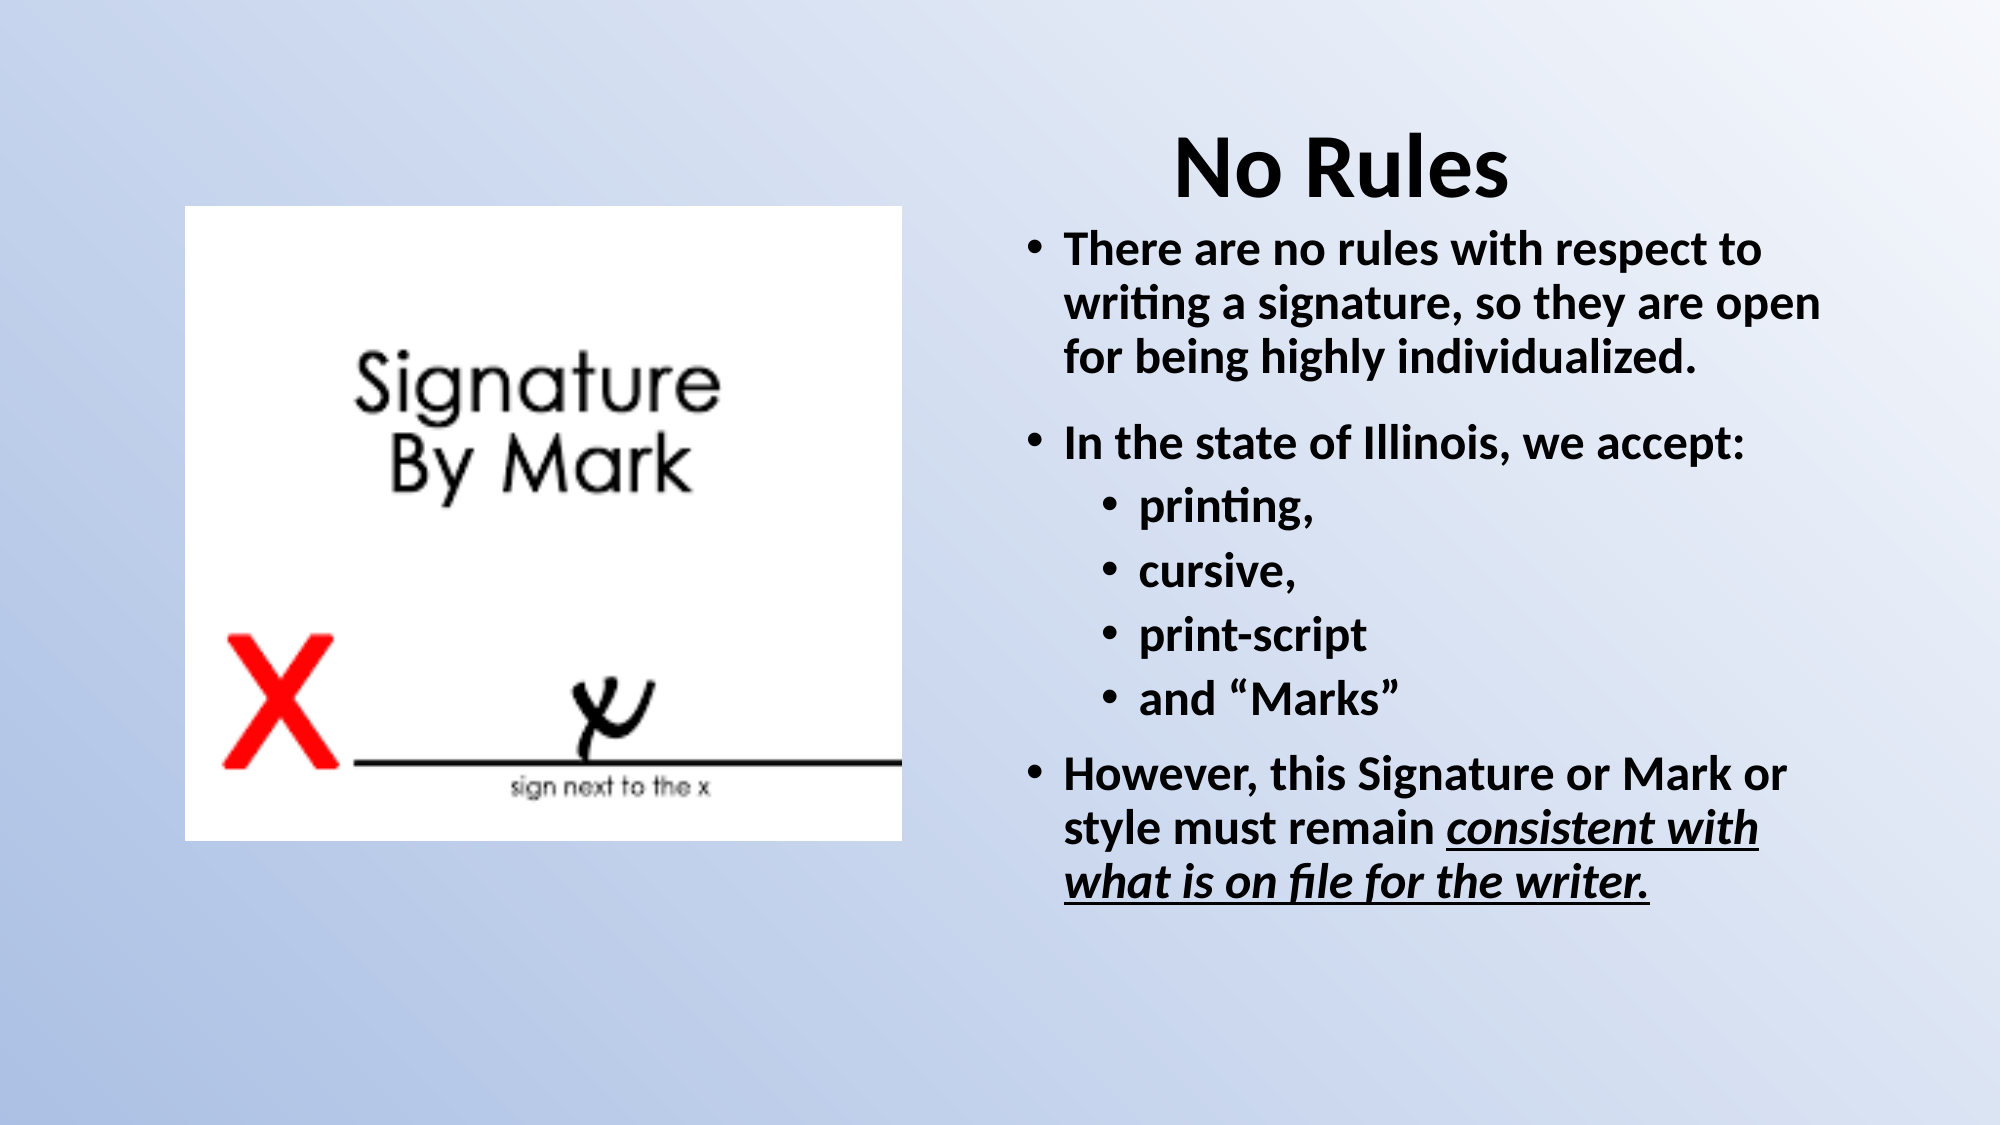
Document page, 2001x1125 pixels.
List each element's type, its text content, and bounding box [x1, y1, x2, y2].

picture [185, 206, 902, 841]
list There are no rules with respect to writing a signature, so they are open for being highly individualized. In the state of Illinois, we accept: printing, cursive, print-script and “Marks” However, this Signature or Mark or style must remain consistent with what is on file for the writer. [1011, 214, 1893, 994]
title No Rules [1158, 83, 1893, 214]
